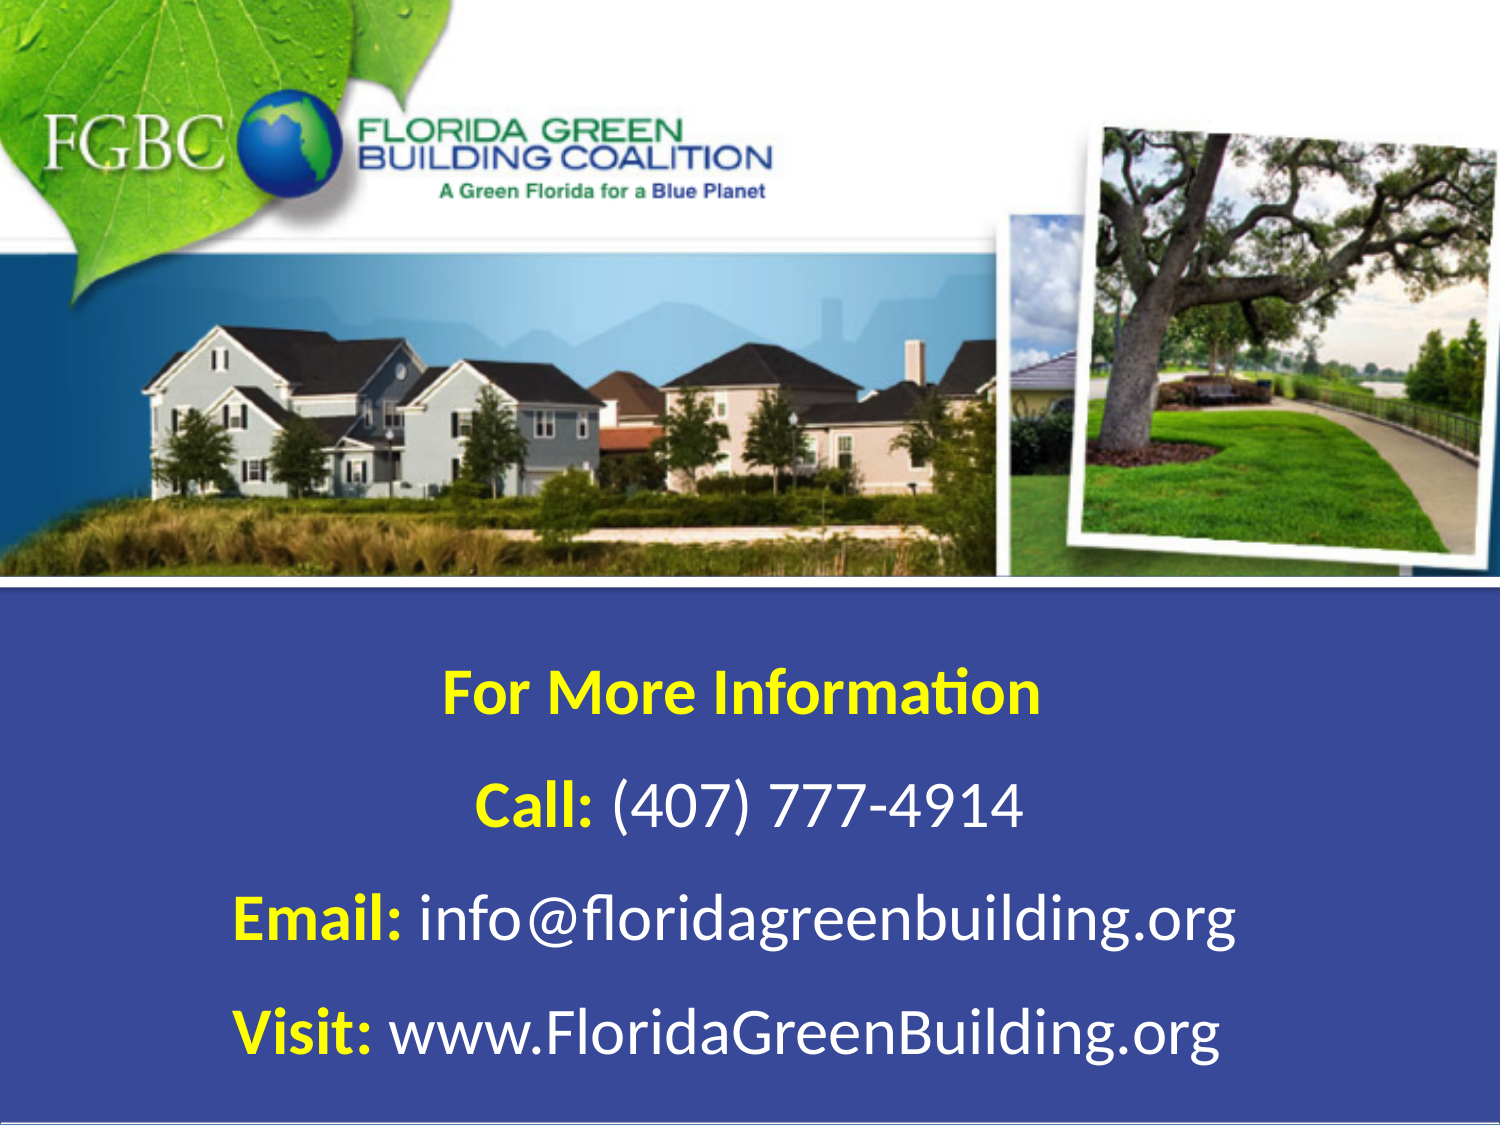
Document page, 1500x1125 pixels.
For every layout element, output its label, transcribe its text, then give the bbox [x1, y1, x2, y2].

picture [0, 0, 1500, 576]
picture [0, 588, 1500, 1125]
text_box For More Information Call: (407) 777-4914 Email: info@floridagreenbuilding.org Visit: www.FloridaGreenBuilding.org [50, 640, 1435, 1125]
